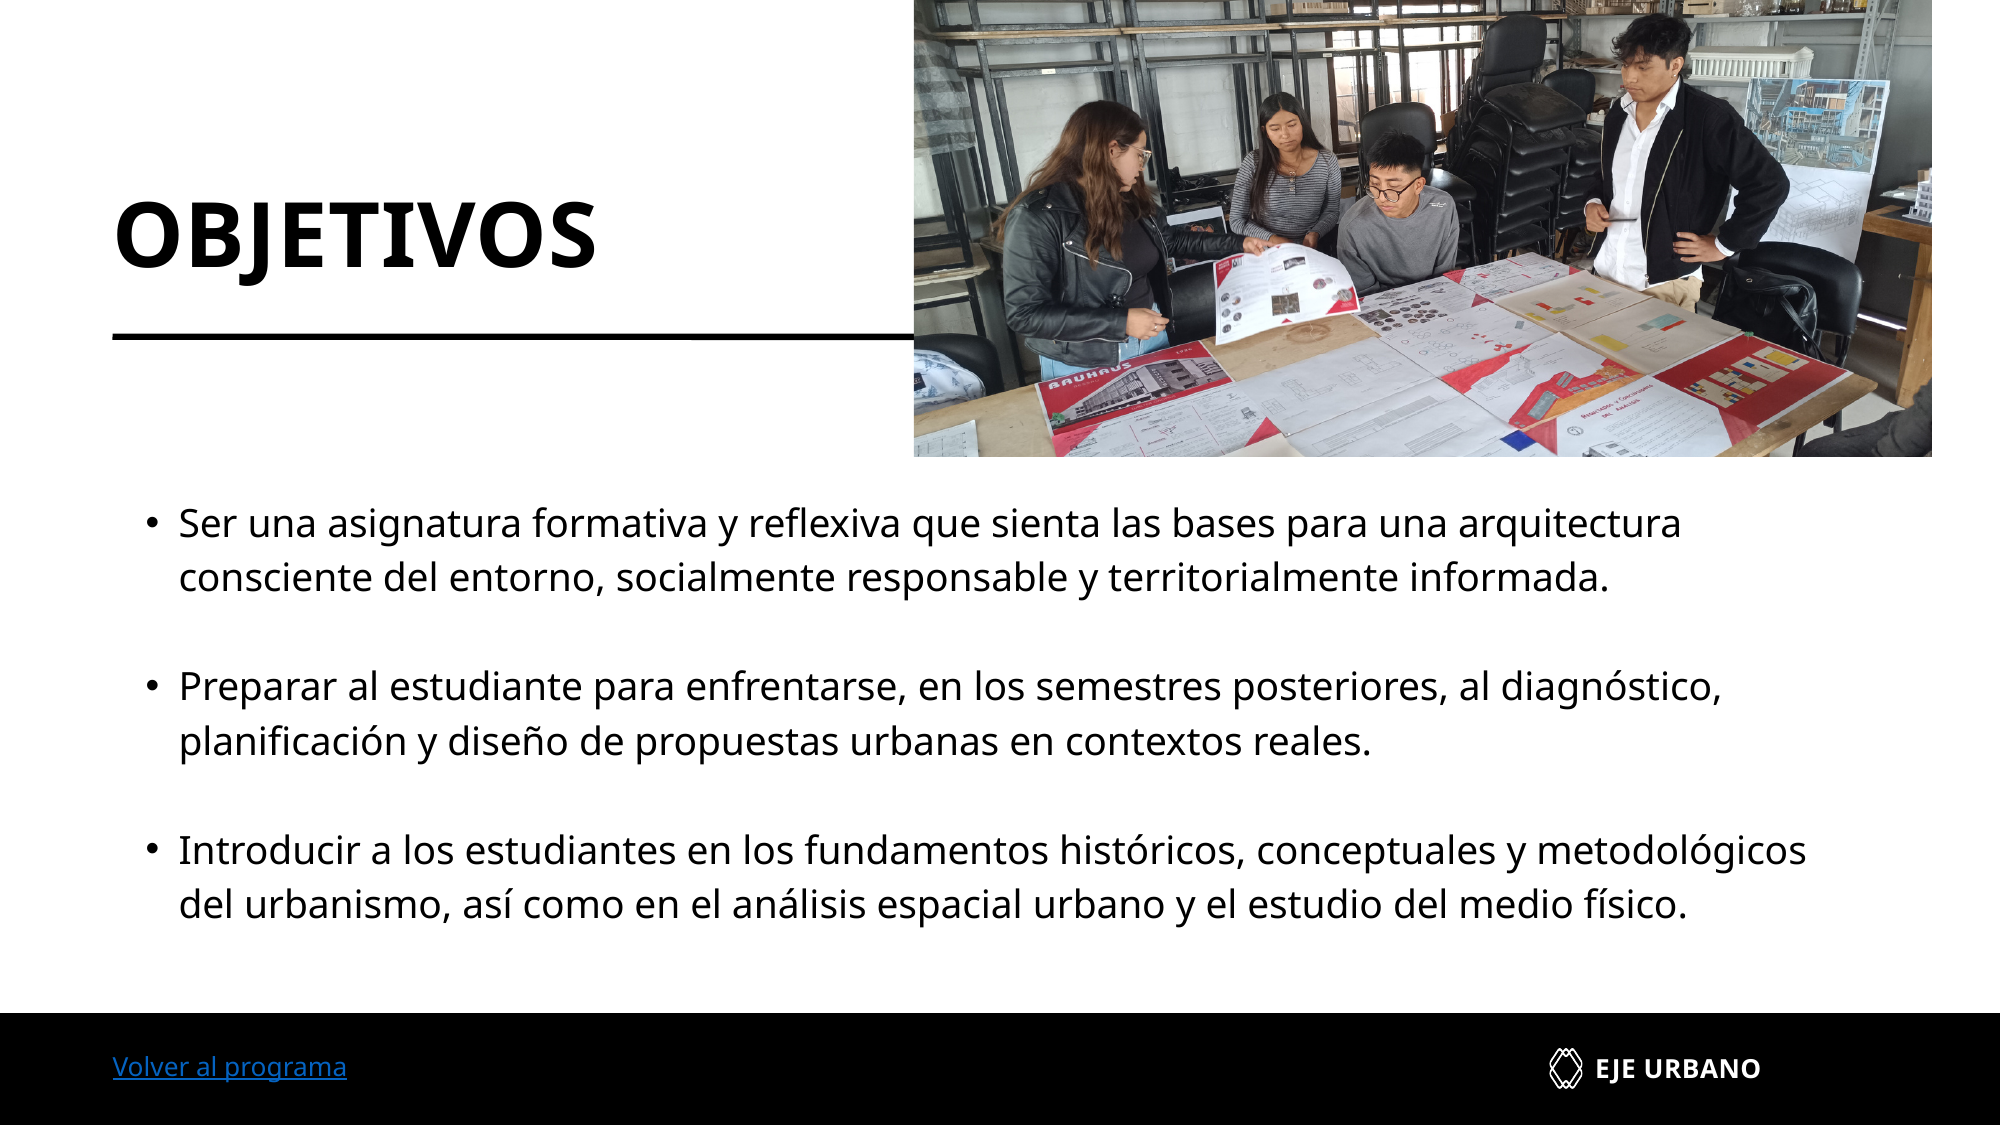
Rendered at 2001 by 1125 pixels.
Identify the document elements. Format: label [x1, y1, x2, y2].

text_box [112, 182, 1850, 979]
text_box [913, 0, 1932, 457]
text_box [1548, 1048, 1888, 1089]
text_box [0, 1012, 2000, 1125]
text_box [1419, 28, 1917, 369]
